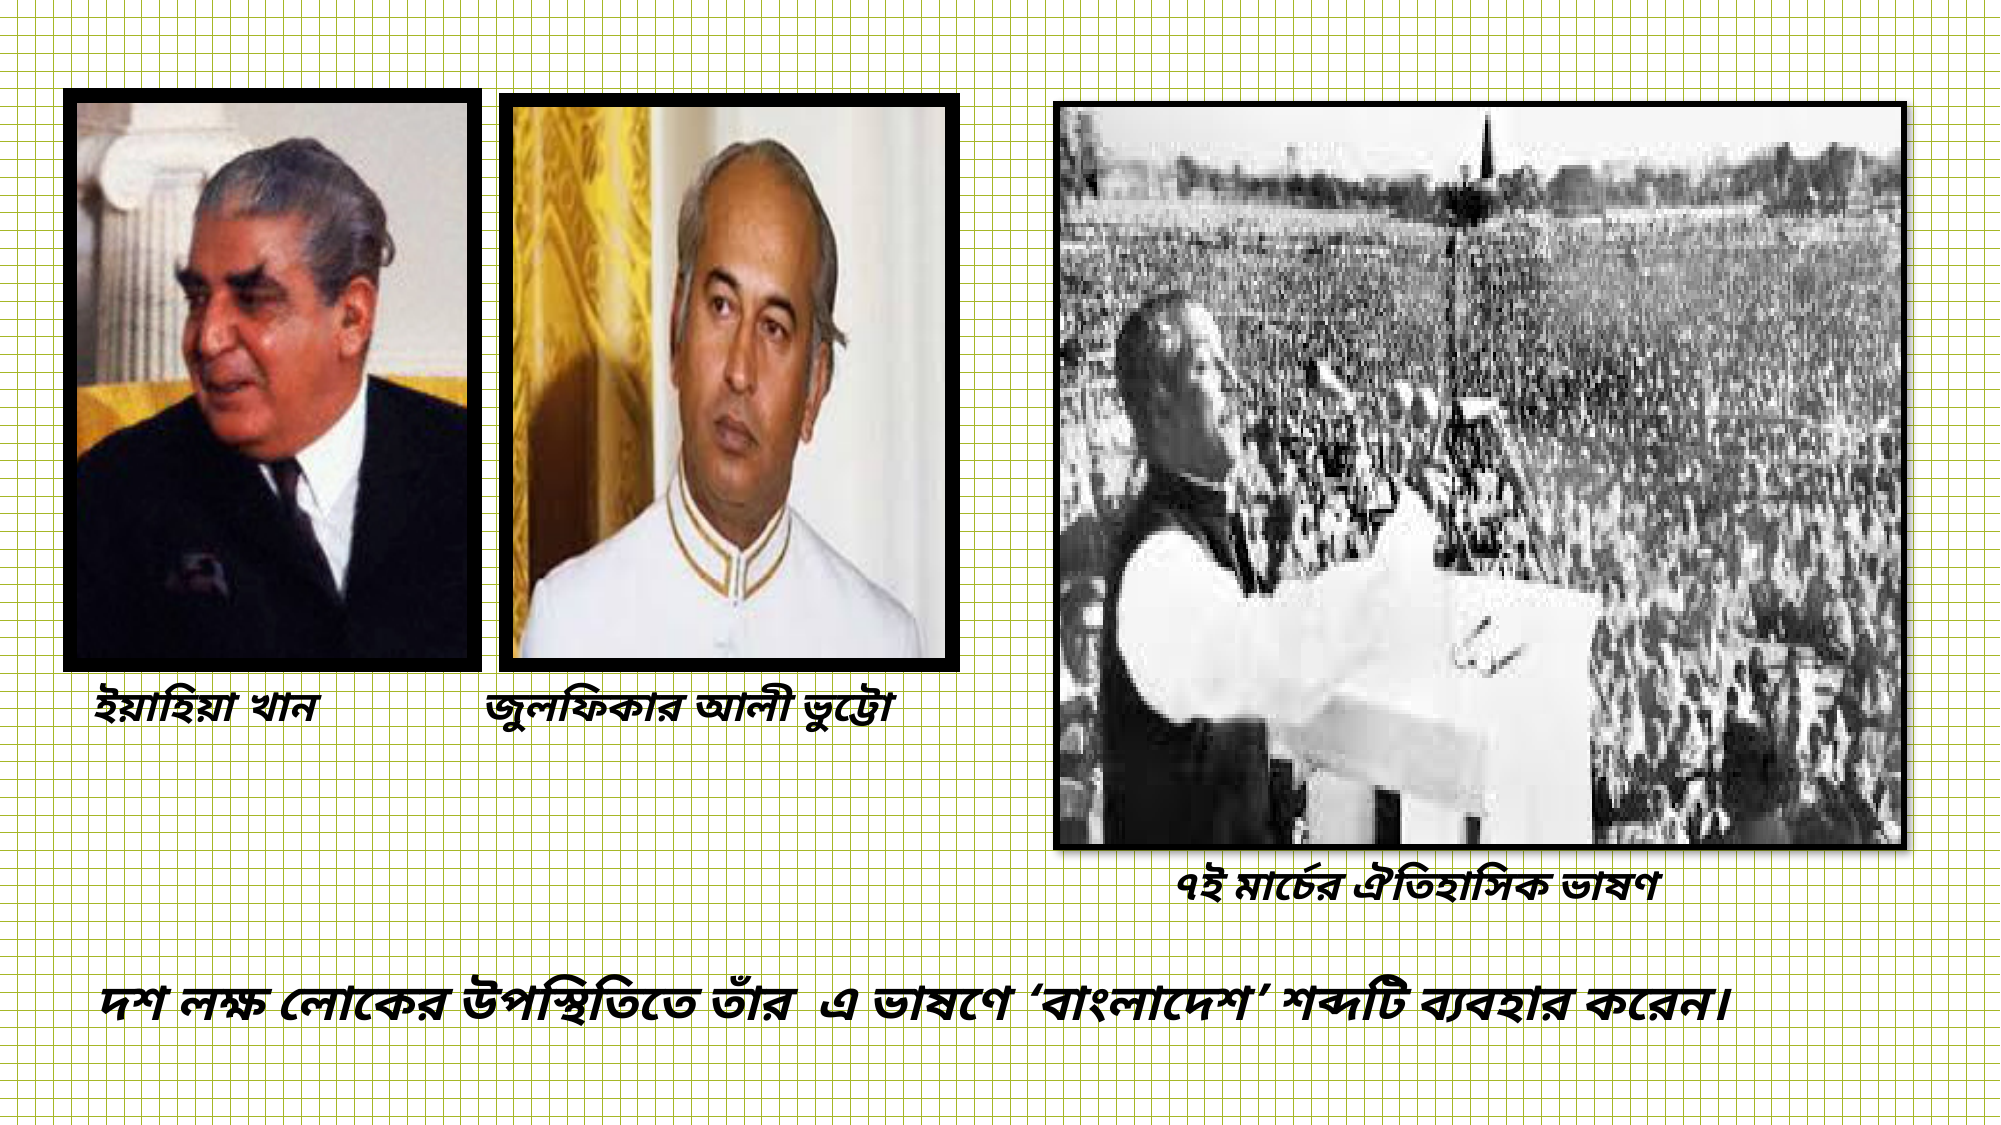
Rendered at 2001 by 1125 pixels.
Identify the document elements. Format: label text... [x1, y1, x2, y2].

text_box ইয়াহিয়া খান [77, 672, 467, 738]
text_box জুলফিকার আলী ভুট্টো [467, 672, 1014, 738]
text_box দশ লক্ষ লোকের উপস্থিতিতে তাঁর এ ভাষণে ‘বাংলাদেশ’ শব্দটি ব্যবহার করেন। [80, 963, 1947, 1038]
picture [1059, 106, 1901, 845]
picture [76, 102, 468, 659]
text_box ৭ই মার্চের ঐতিহাসিক ভাষণ [1157, 854, 1901, 916]
picture [512, 106, 946, 659]
